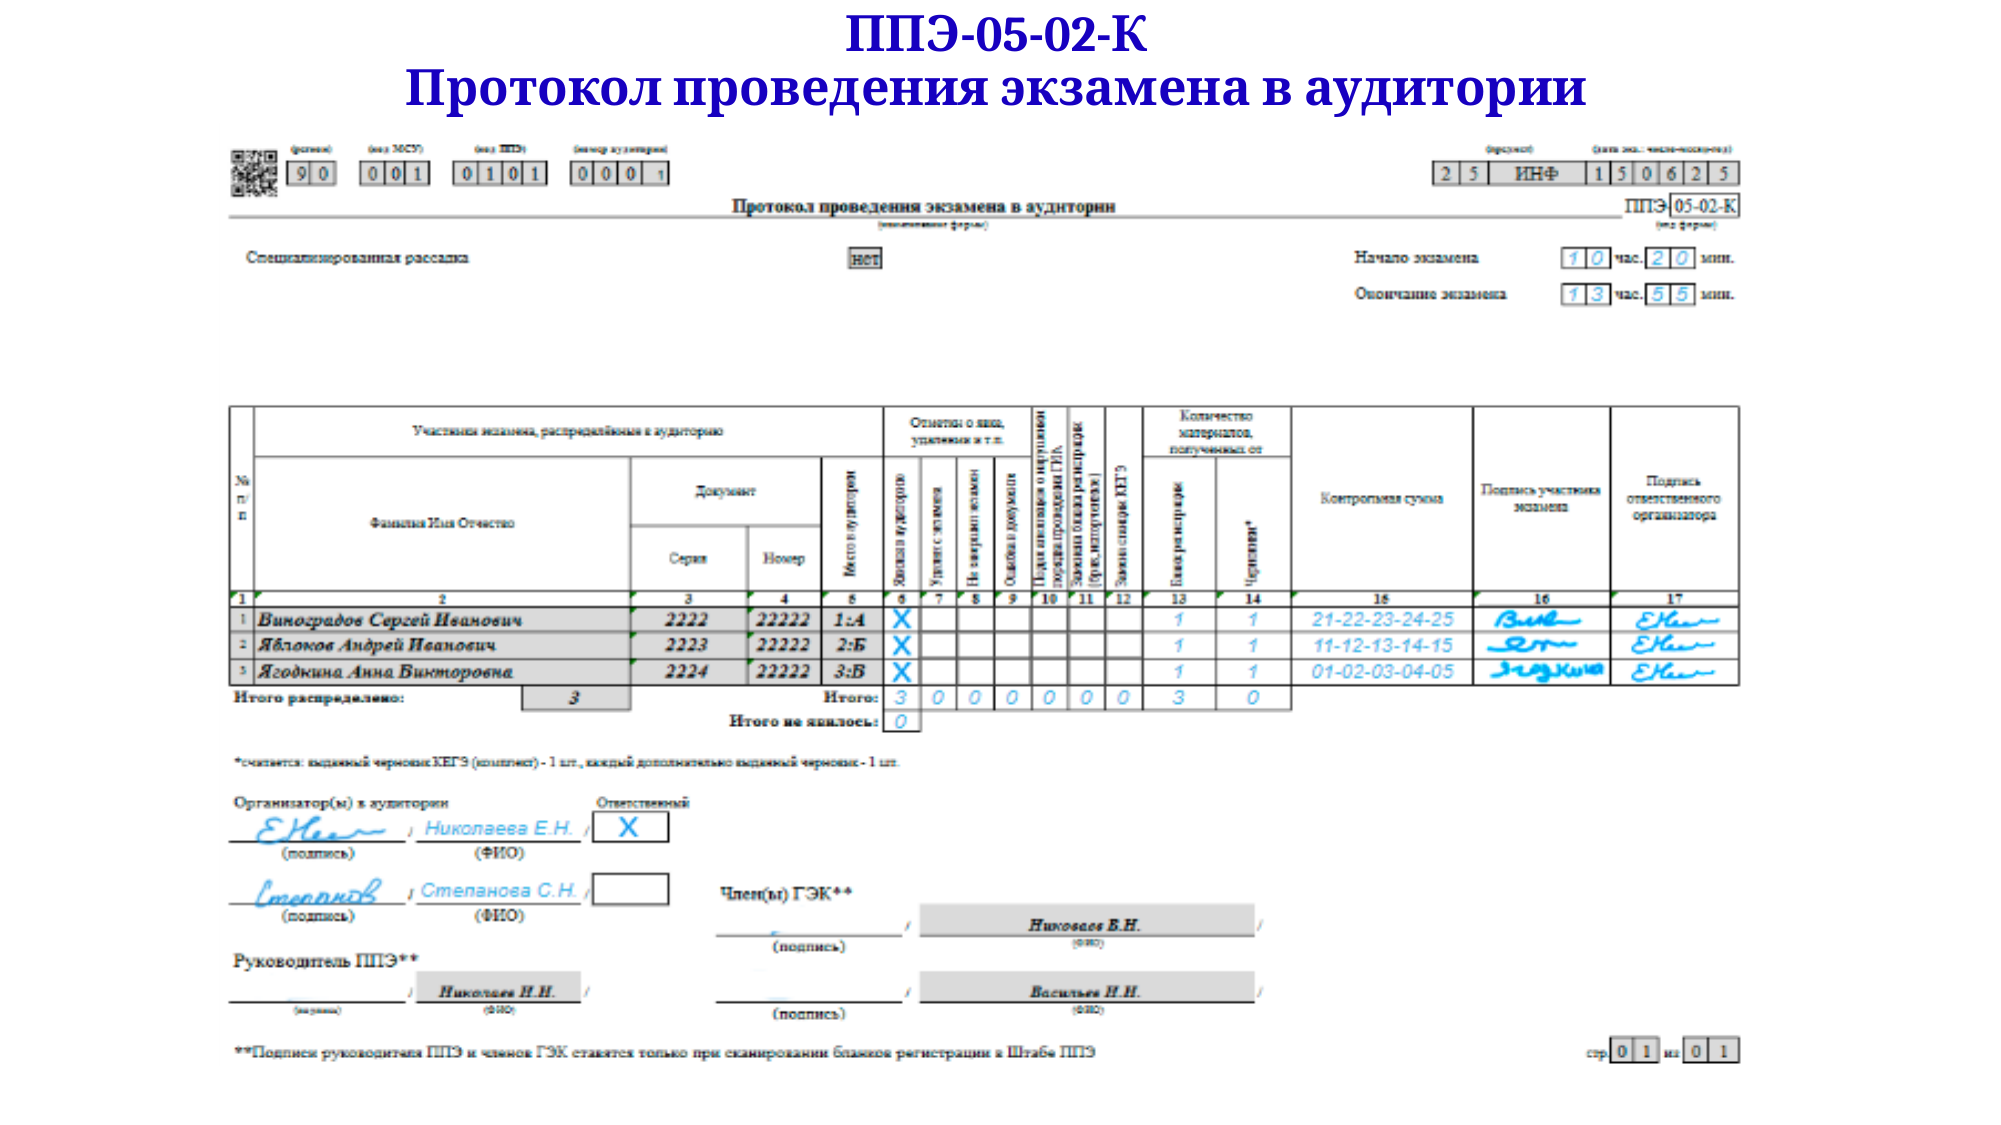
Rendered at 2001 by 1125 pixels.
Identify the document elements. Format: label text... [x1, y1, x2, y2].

text_box ППЭ-05-02-К Протокол проведения экзамена в аудитории [20, 1, 1973, 140]
picture [218, 123, 1774, 1066]
